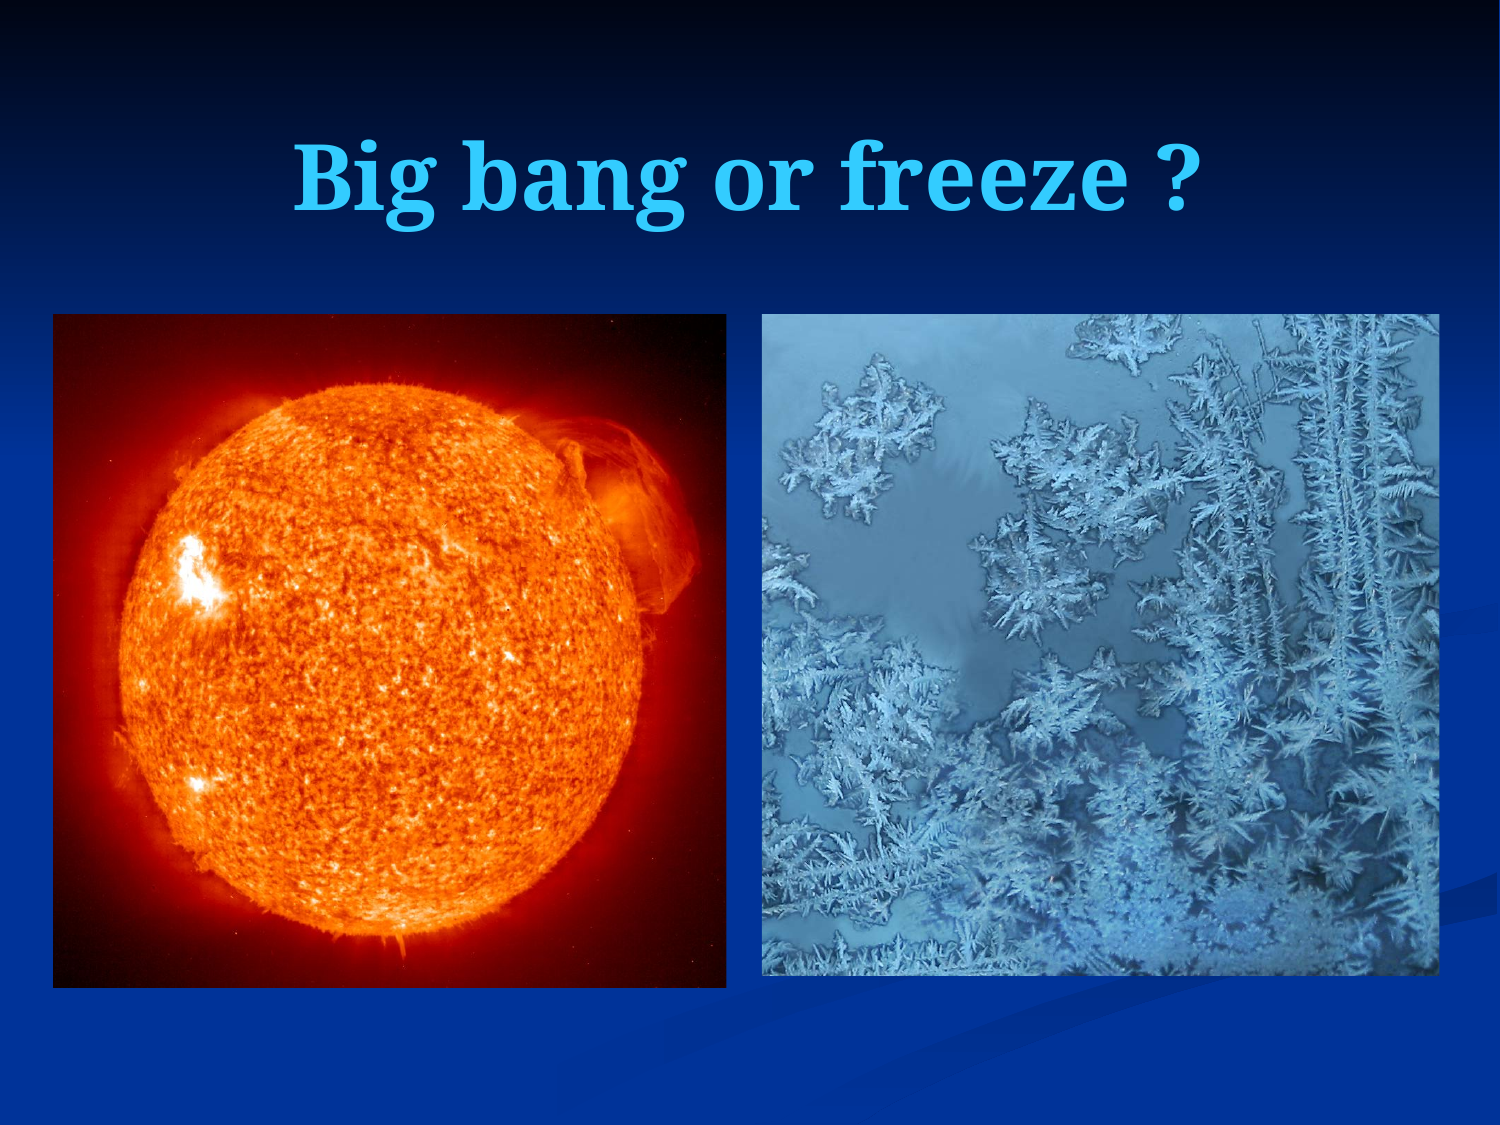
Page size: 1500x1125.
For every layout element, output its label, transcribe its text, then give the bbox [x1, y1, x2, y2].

title Big bang or freeze ? [74, 44, 1424, 303]
picture [761, 314, 1440, 977]
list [52, 314, 727, 989]
